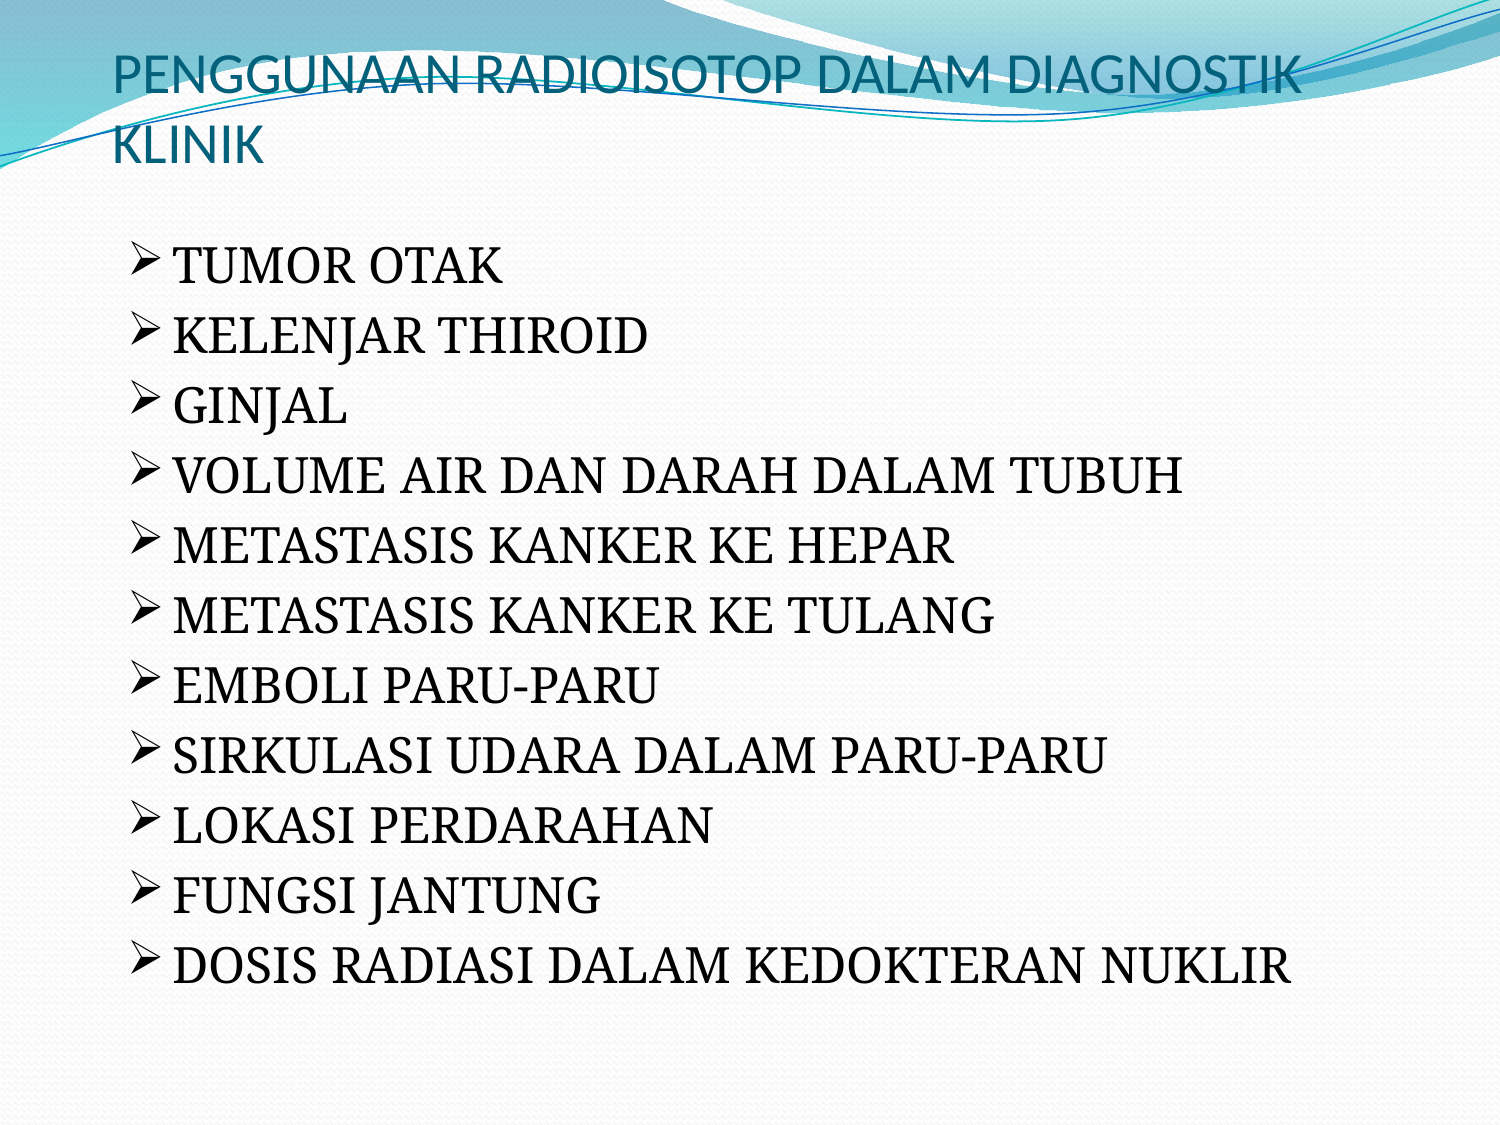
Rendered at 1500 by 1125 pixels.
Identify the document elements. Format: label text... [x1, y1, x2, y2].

list TUMOR OTAK KELENJAR THIROID GINJAL VOLUME AIR DAN DARAH DALAM TUBUH METASTASIS KANKER KE HEPAR METASTASIS KANKER KE TULANG EMBOLI PARU-PARU SIRKULASI UDARA DALAM PARU-PARU LOKASI PERDARAHAN FUNGSI JANTUNG DOSIS RADIASI DALAM KEDOKTERAN NUKLIR [112, 226, 1388, 1064]
title PENGGUNAAN RADIOISOTOP DALAM DIAGNOSTIK KLINIK [112, 37, 1388, 175]
